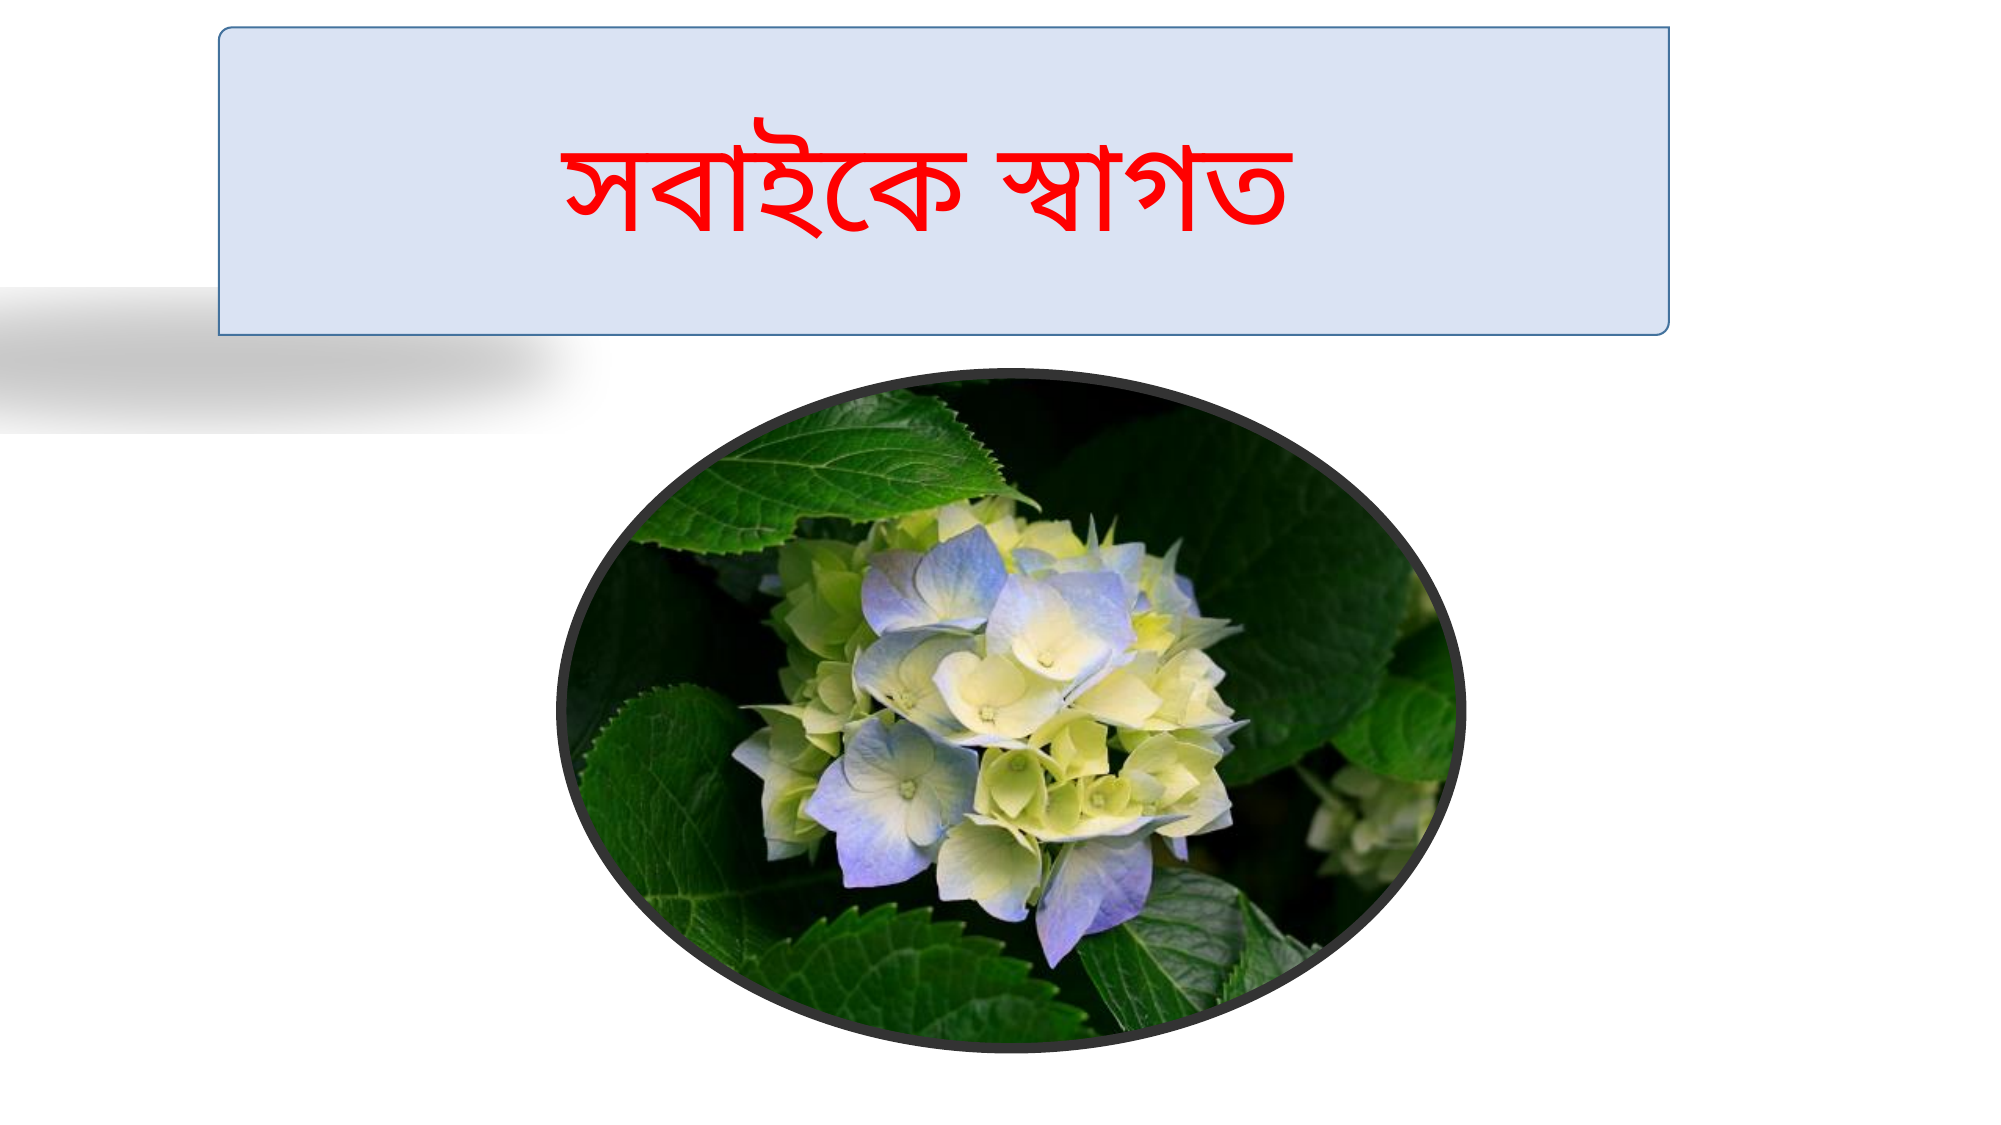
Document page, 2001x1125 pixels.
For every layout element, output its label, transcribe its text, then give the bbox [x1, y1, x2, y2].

picture [561, 373, 1462, 1049]
text_box সবাইকে স্বাগত [217, 26, 1670, 336]
